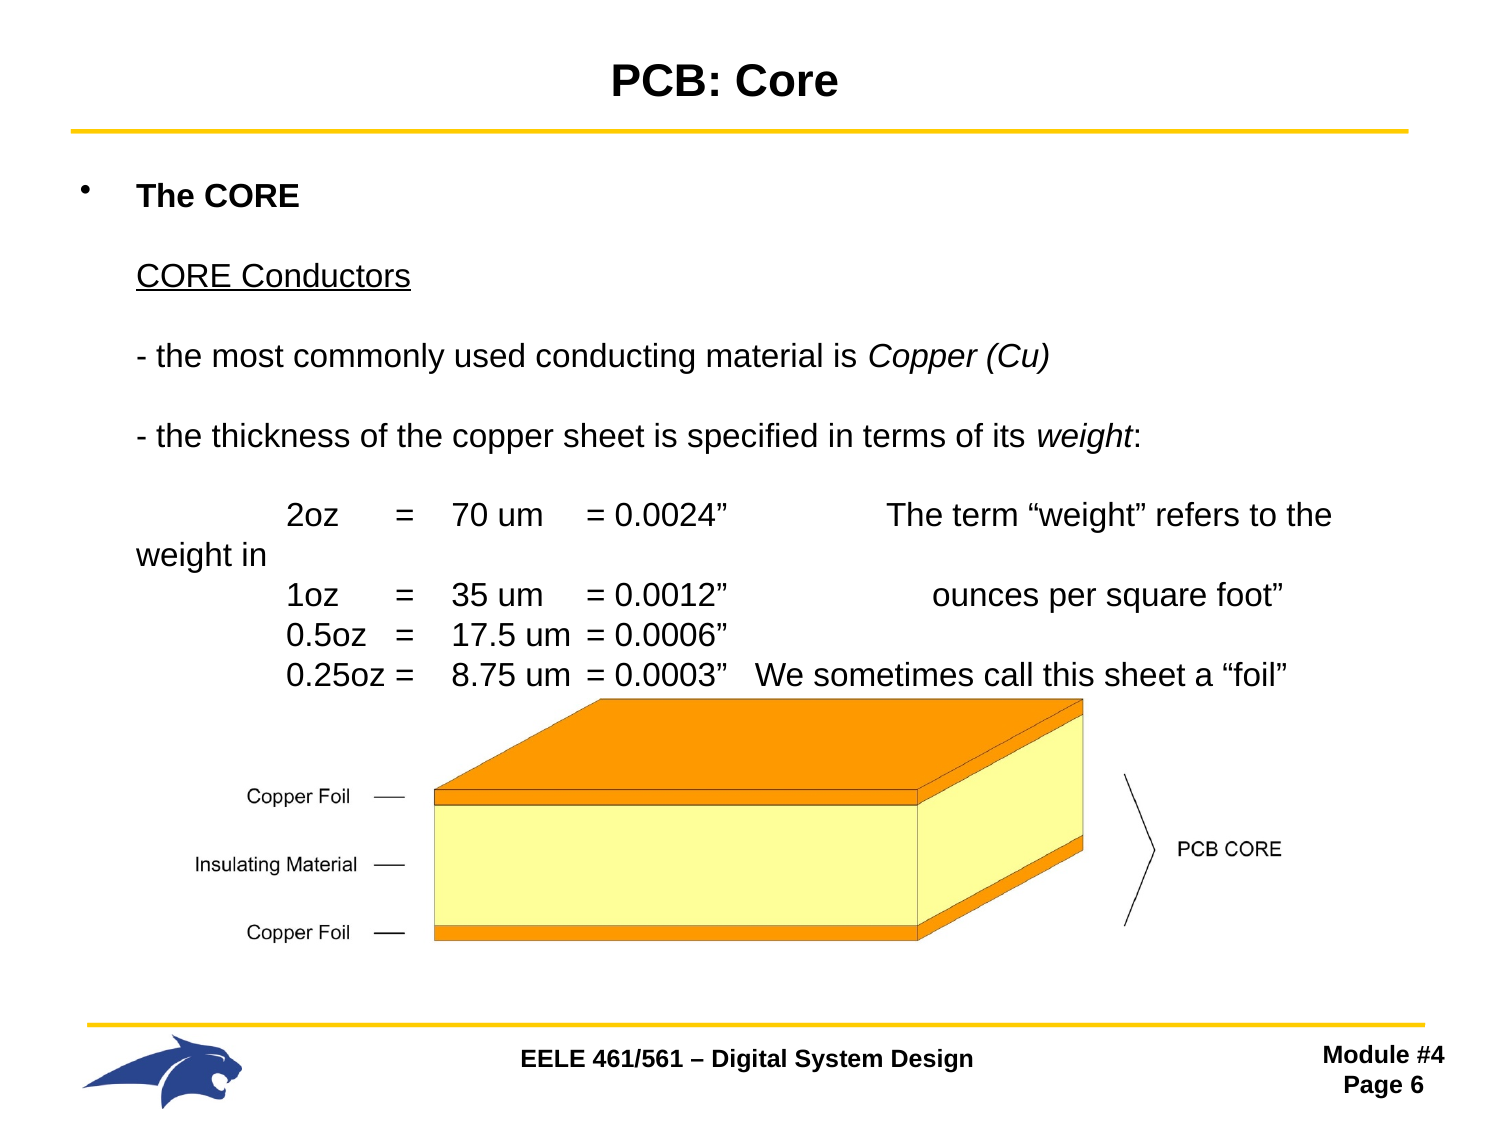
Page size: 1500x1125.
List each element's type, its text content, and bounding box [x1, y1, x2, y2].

title PCB: Core [87, 37, 1363, 120]
list The CORE CORE Conductors - the most commonly used conducting material is Copper (Cu) - the thickness of the copper sheet is specified in terms of its weight: 2oz = 70 um = 0.0024” The term “weight” refers to the weight in 1oz = 35 um = 0.0012” ounces per square foot” 0.5oz = 17.5 um = 0.0006” 0.25oz = 8.75 um = 0.0003” We sometimes call this sheet a “foil” [64, 166, 1448, 1012]
picture [194, 698, 1283, 945]
picture [82, 1034, 242, 1109]
